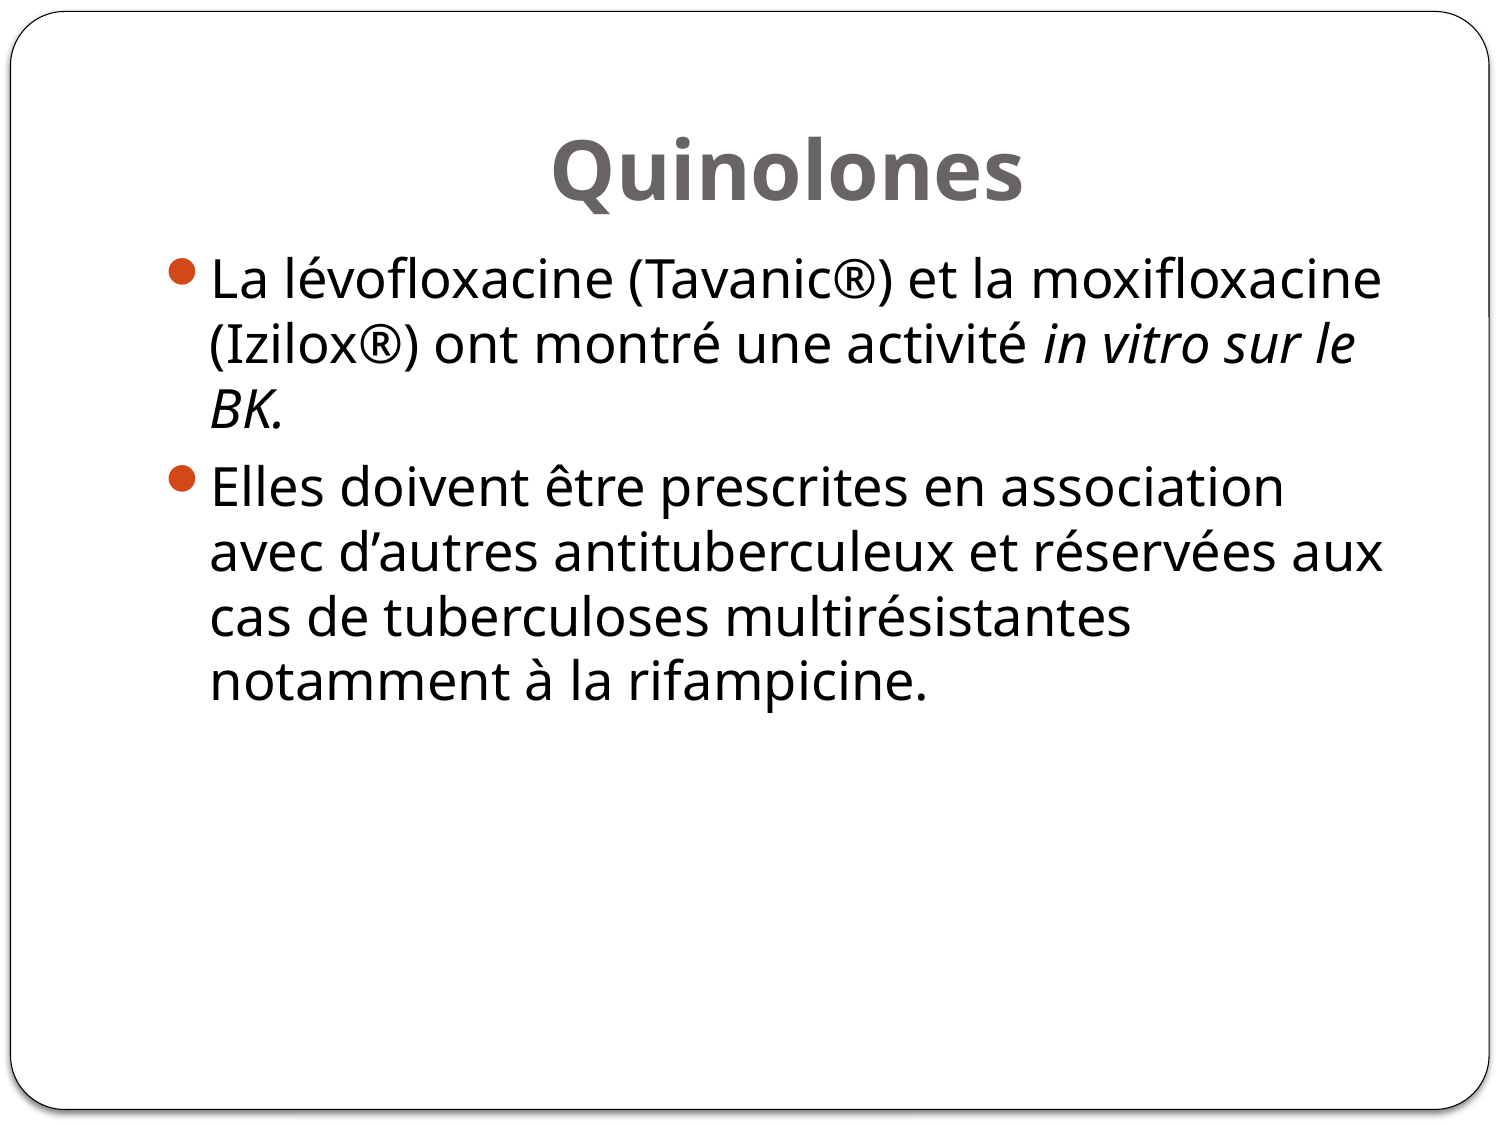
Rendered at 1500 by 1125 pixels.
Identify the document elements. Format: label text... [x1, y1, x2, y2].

list La lévofloxacine (Tavanic®) et la moxifloxacine (Izilox®) ont montré une activité in vitro sur le BK. Elles doivent être prescrites en association avec d’autres antituberculeux et réservées aux cas de tuberculoses multirésistantes notamment à la rifampicine. [150, 237, 1425, 988]
title Quinolones [150, 45, 1425, 233]
